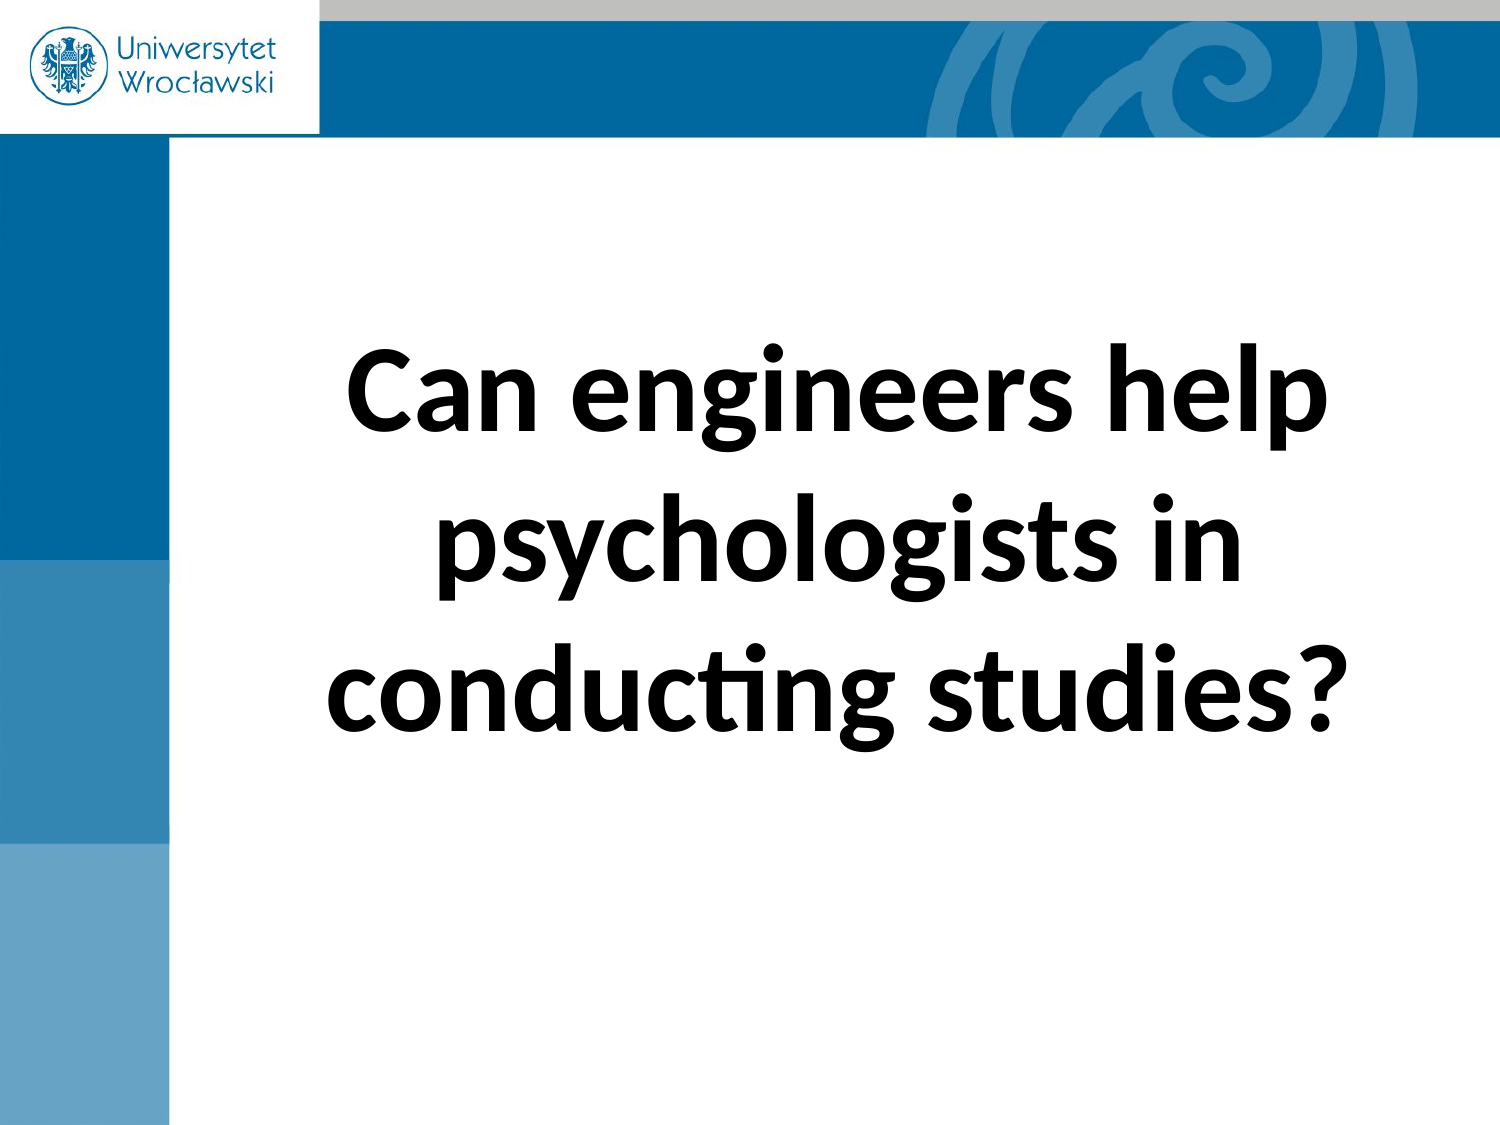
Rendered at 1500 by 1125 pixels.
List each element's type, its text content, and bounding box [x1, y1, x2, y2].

picture [0, 0, 1500, 1125]
picture [1420, 46, 1424, 74]
list Can engineers help psychologists in conducting studies? [206, 298, 1473, 827]
